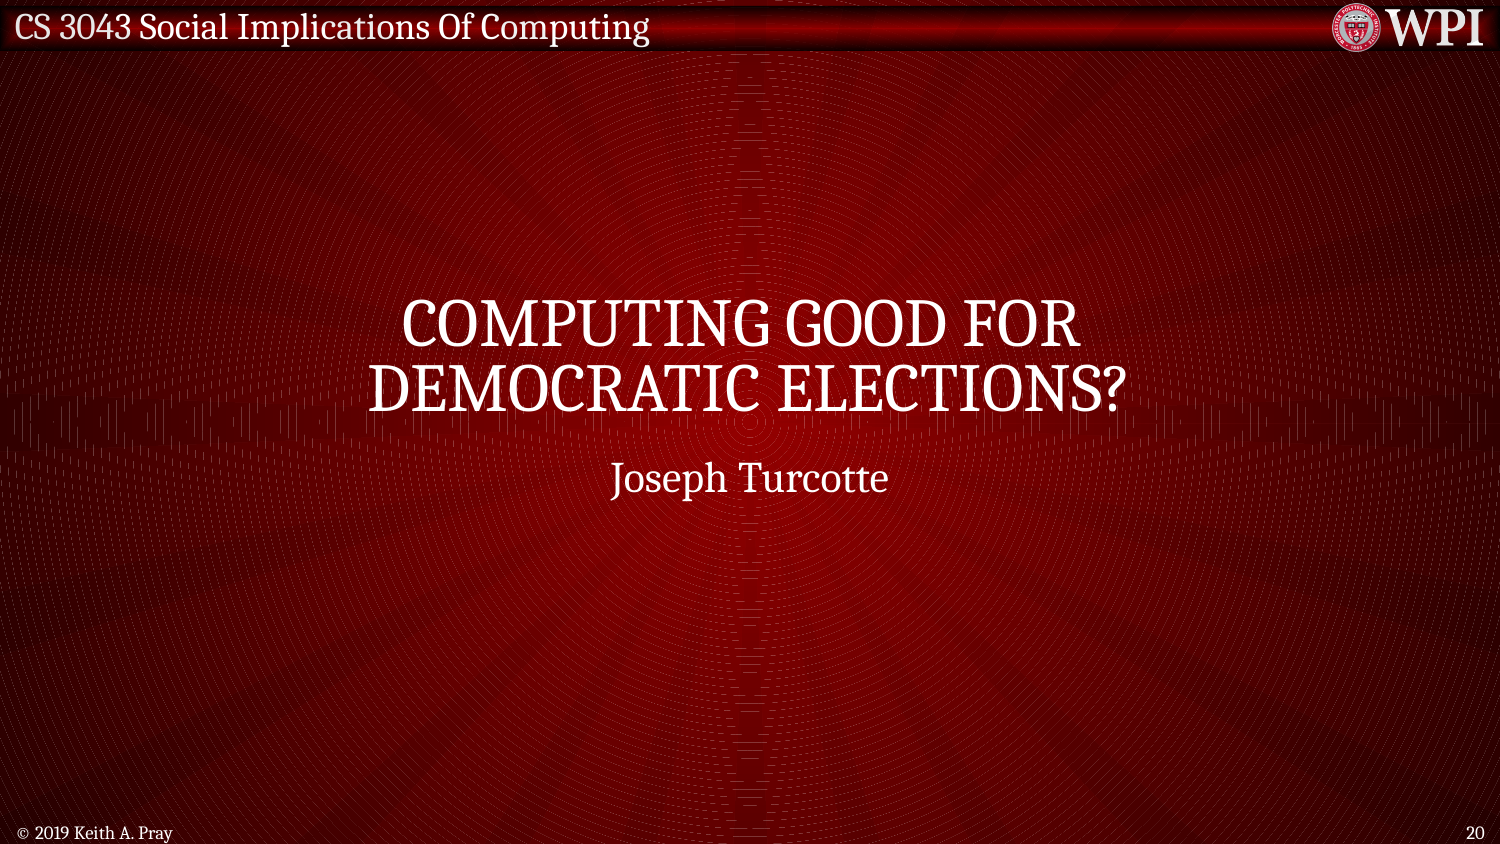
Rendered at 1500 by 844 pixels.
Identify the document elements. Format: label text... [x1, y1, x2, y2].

title Computing good for democratic Elections? [150, 187, 1350, 433]
list Joseph Turcotte [150, 446, 1350, 572]
picture [1332, 3, 1483, 52]
footer © 2019 Keith A. Pray [0, 819, 913, 844]
slide_number 20 [1397, 819, 1500, 844]
